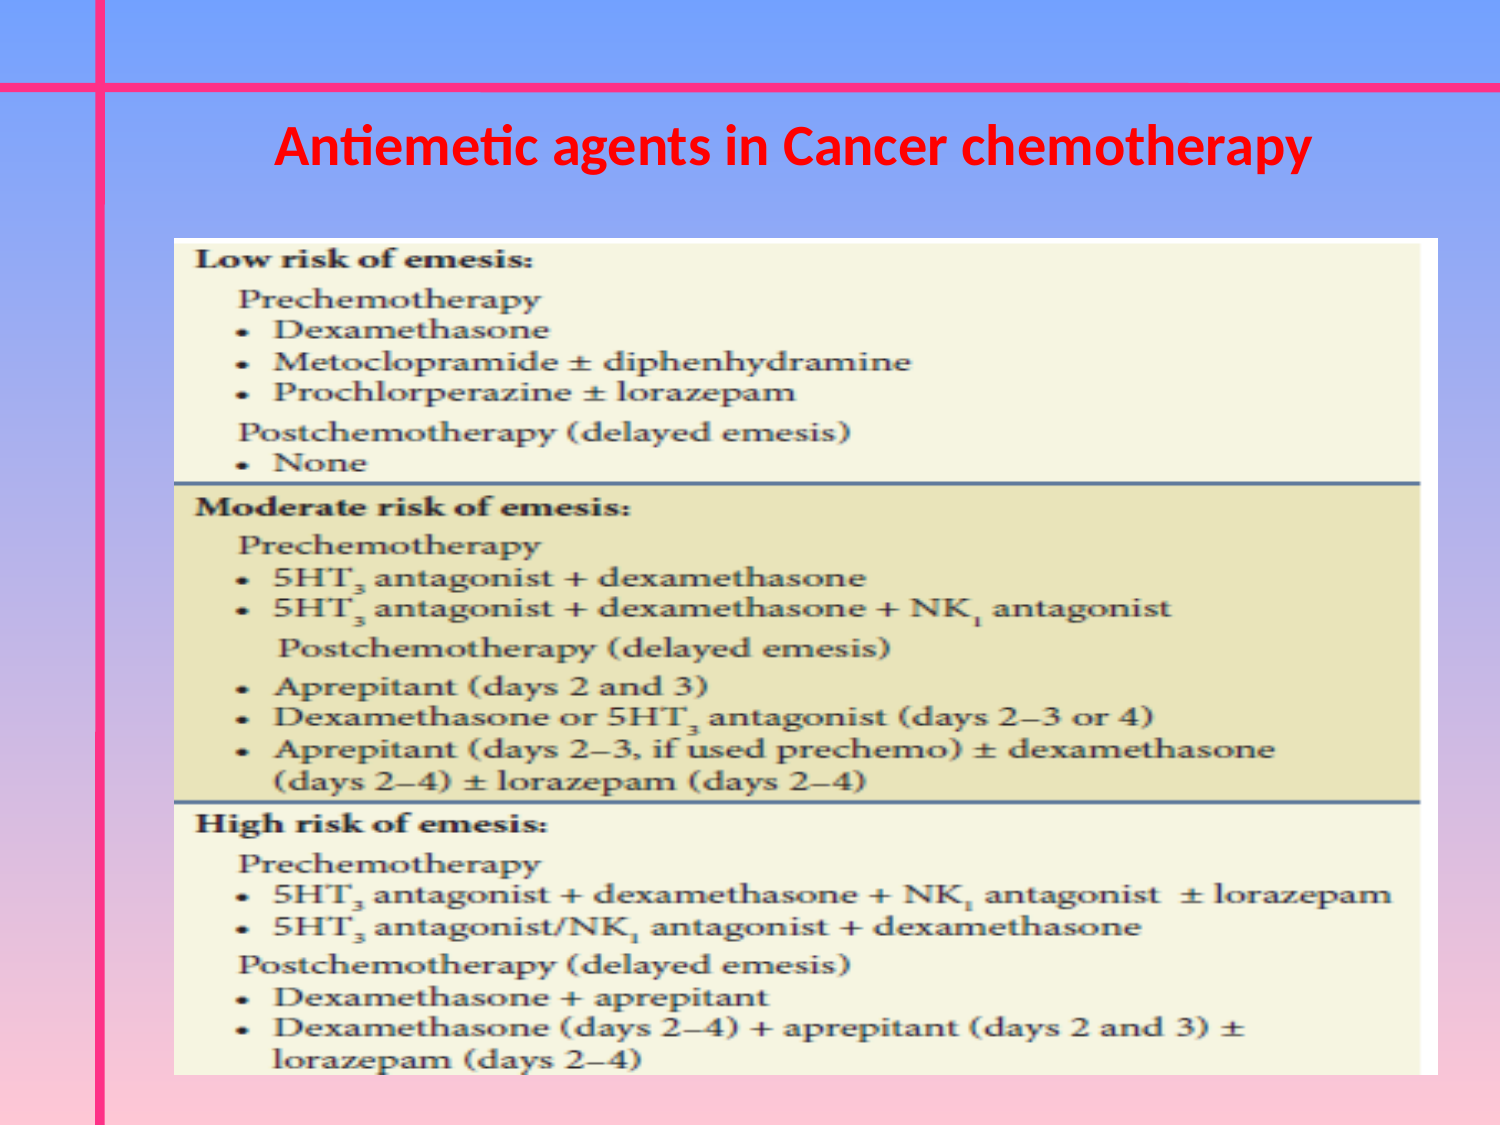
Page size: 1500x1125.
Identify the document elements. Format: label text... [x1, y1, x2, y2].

text_box Antiemetic agents in Cancer chemotherapy [149, 99, 1438, 185]
picture [174, 237, 1438, 1076]
